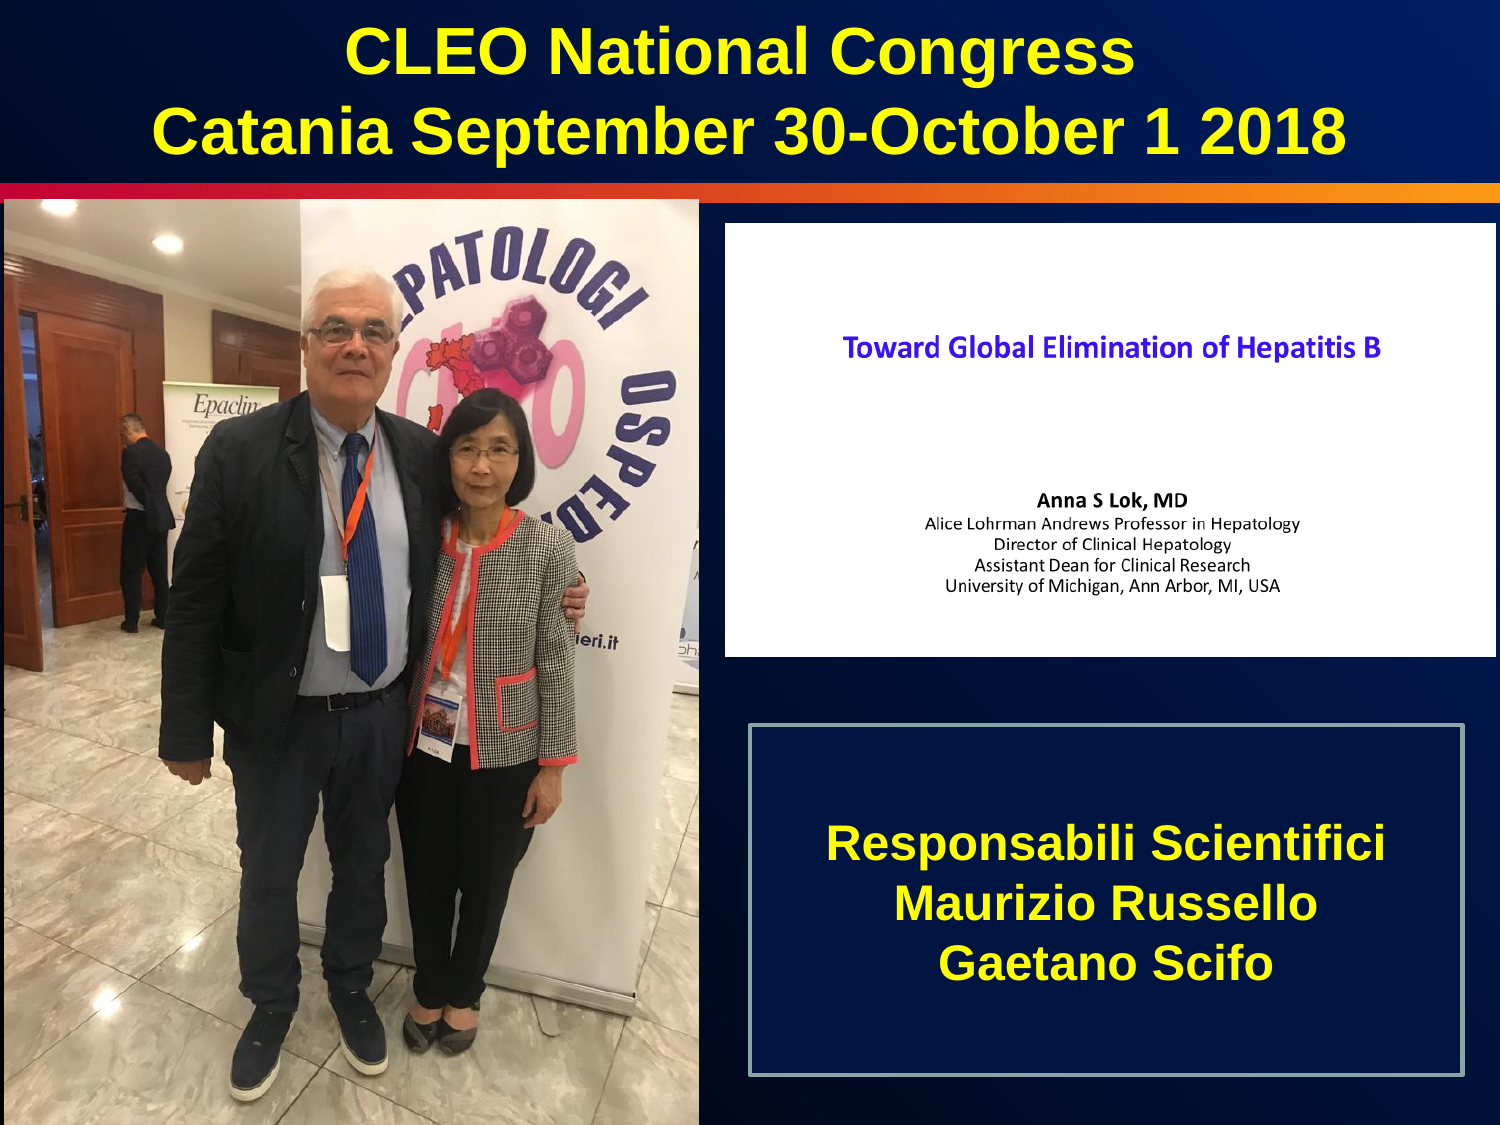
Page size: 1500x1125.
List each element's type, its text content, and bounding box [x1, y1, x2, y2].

picture [0, 183, 1500, 203]
title CLEO National Congress Catania September 30-October 1 2018 [0, 0, 1500, 175]
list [4, 199, 699, 1125]
picture [724, 223, 1496, 657]
text_box Responsabili Scientifici Maurizio Russello Gaetano Scifo [748, 723, 1465, 1077]
